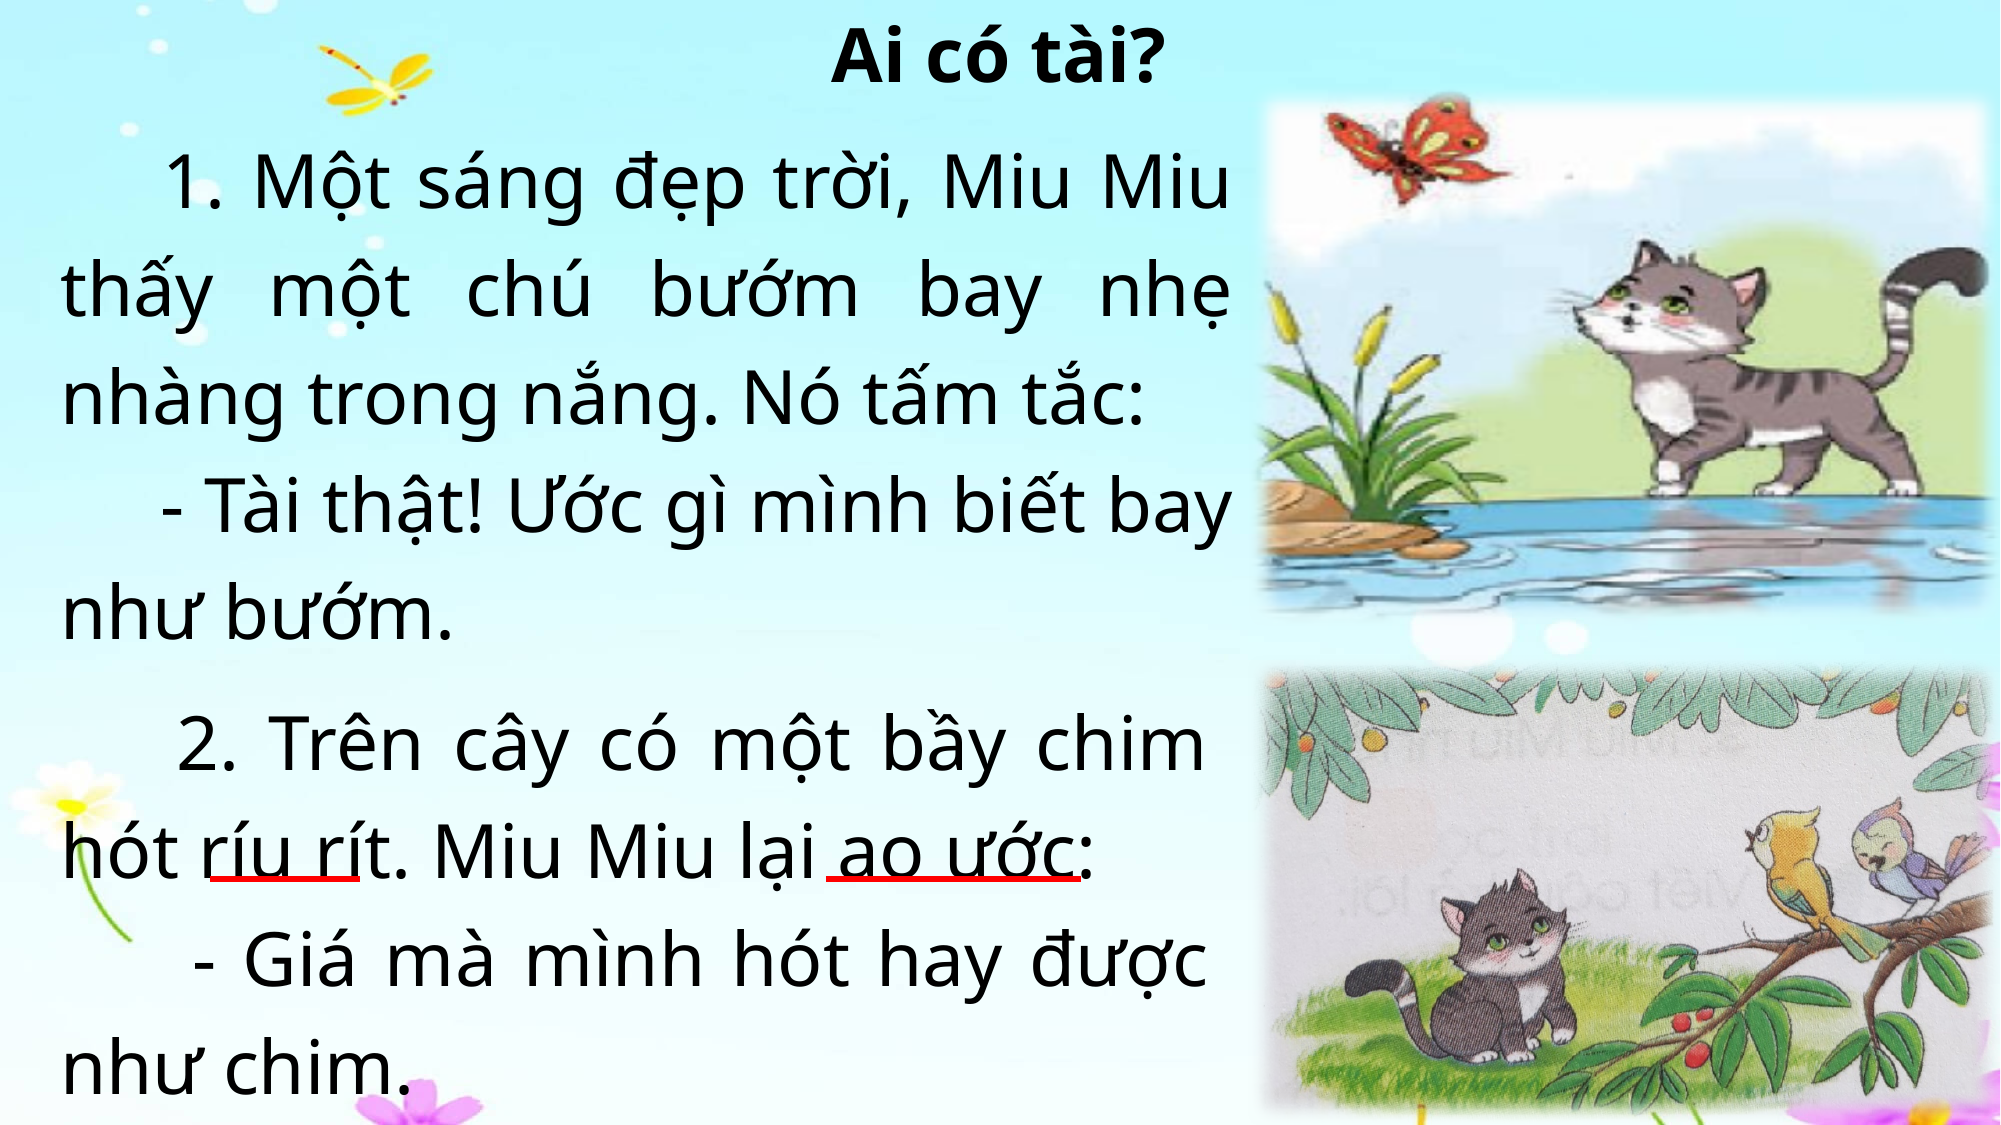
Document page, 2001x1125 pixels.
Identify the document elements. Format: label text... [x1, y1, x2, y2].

picture [0, 0, 2001, 1125]
text_box Ai có tài? [690, 0, 1308, 105]
text_box 1. Một sáng đẹp trời, Miu Miu thấy một chú bướm bay nhẹ nhàng trong nắng. Nó tấm tắc: - Tài thật! Ước gì mình biết bay như bướm. [45, 107, 1249, 663]
text_box 2. Trên cây có một bầy chim hót ríu rít. Miu Miu lại ao ước: - Giá mà mình hót hay được như chim. [45, 670, 1224, 1117]
